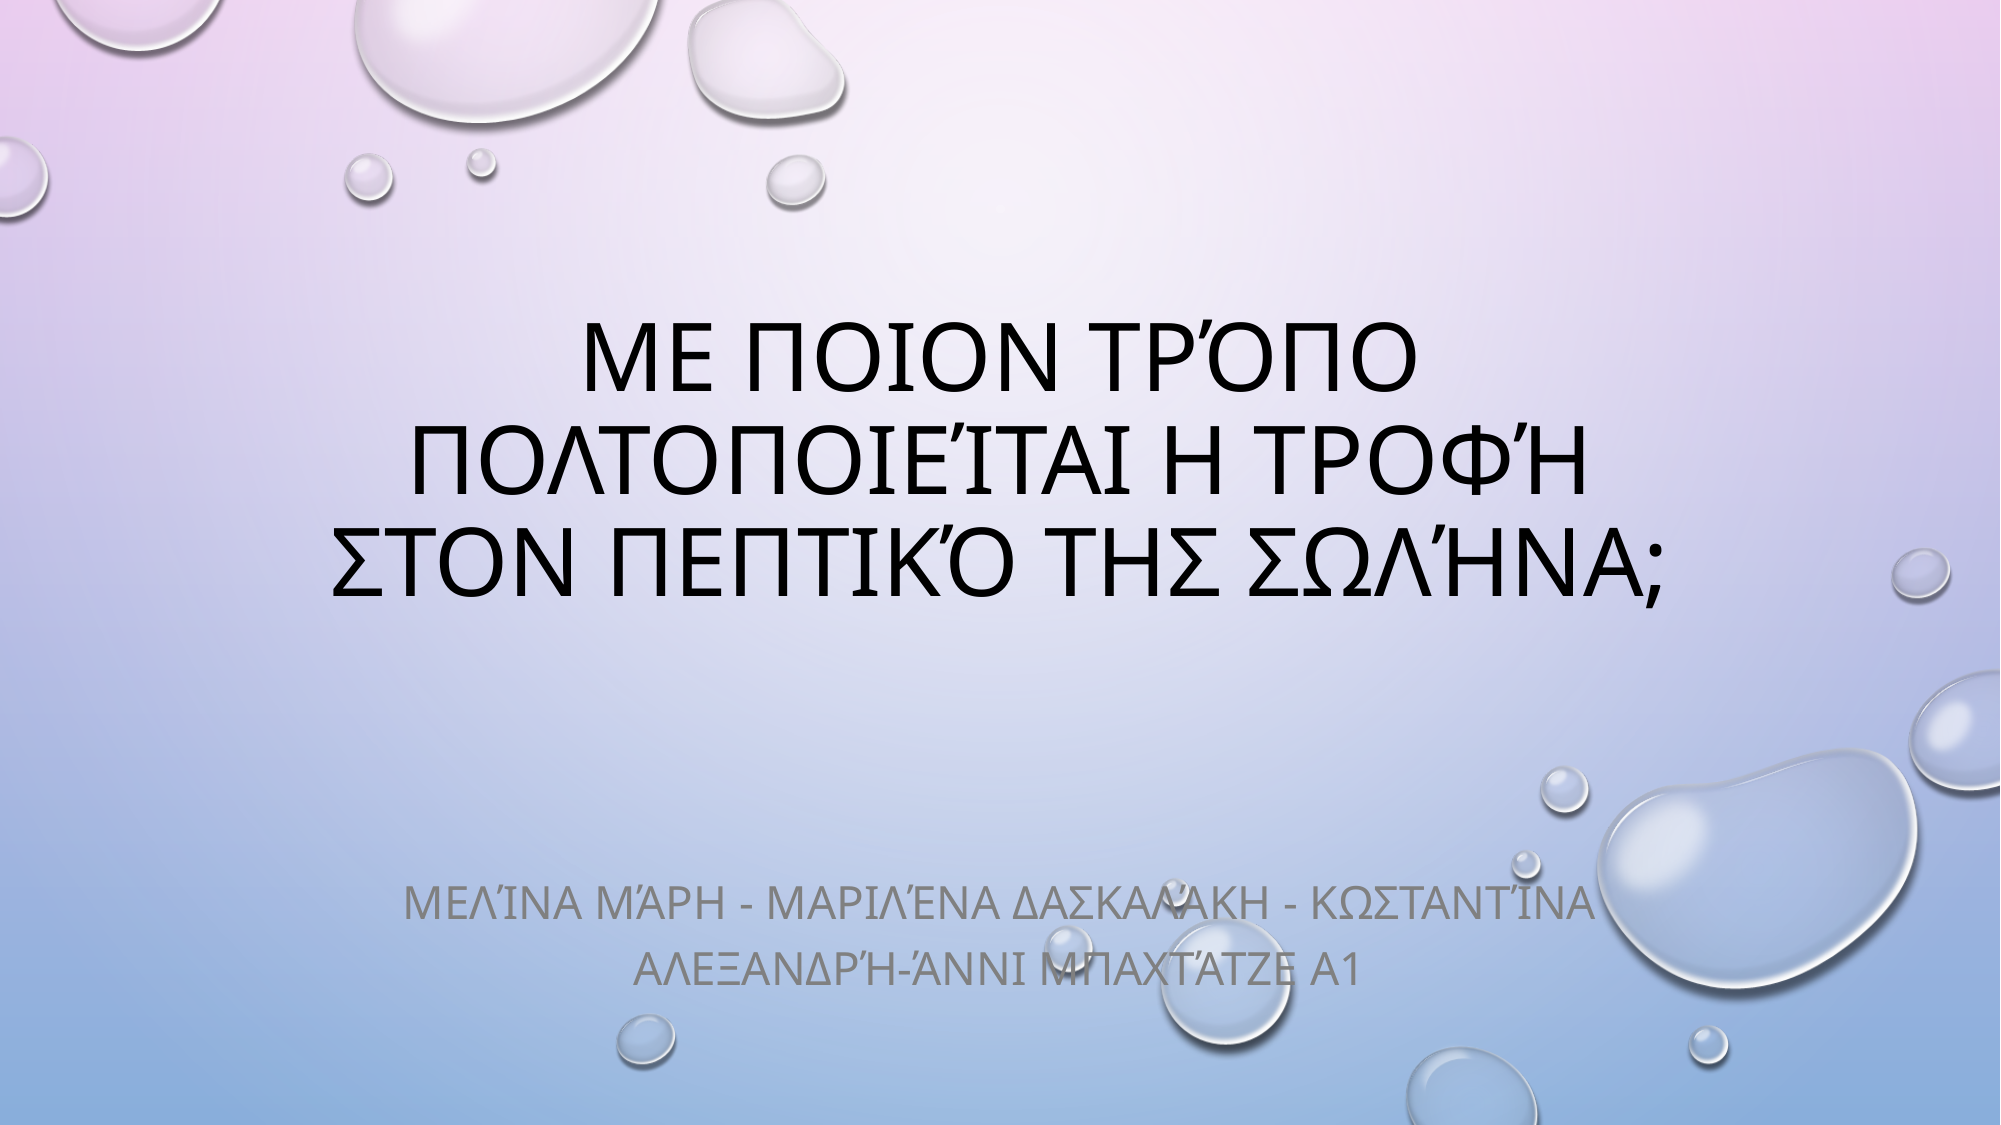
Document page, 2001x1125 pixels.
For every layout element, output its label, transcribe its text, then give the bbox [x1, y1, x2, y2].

subtitle Μελίνα μάρη - μαριλένα δασκαλάκη - κωσταντίνα αλεξανδρή-άννι μπαχτάτζε α1 [287, 854, 1713, 1019]
title Με ποιον τρόπο πολτοποιείται η τροφή στον πεπτικό της σωλήνα; [287, 213, 1713, 625]
picture [0, 0, 2000, 1125]
